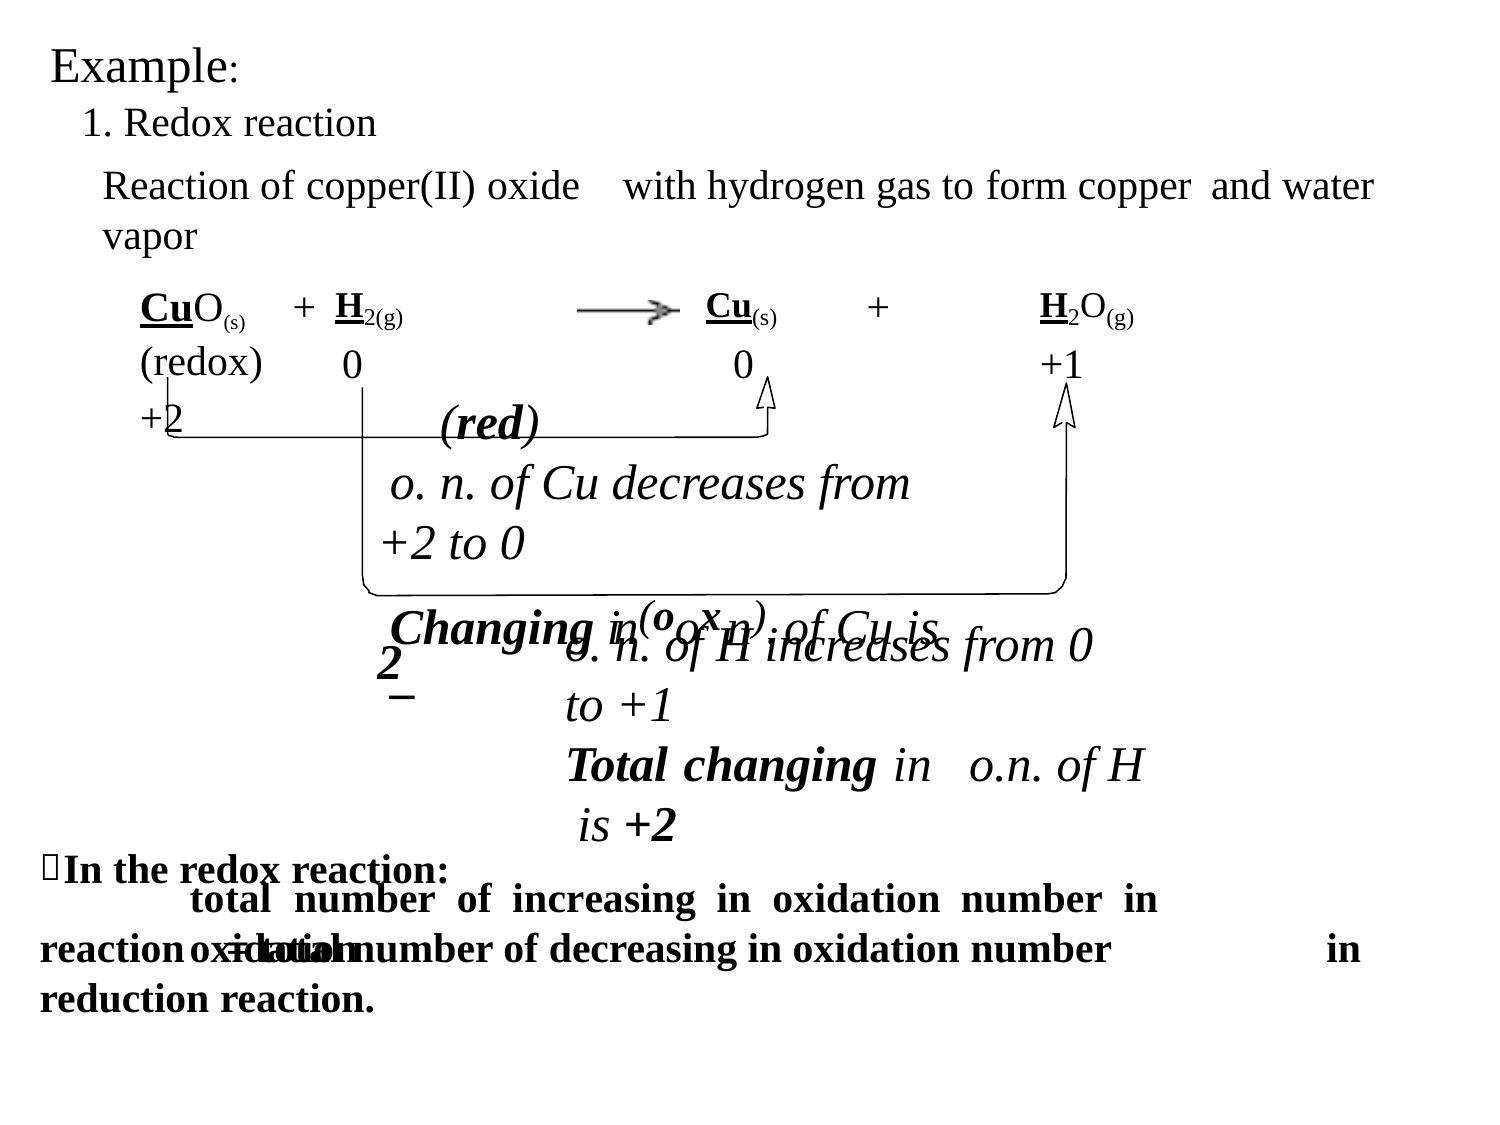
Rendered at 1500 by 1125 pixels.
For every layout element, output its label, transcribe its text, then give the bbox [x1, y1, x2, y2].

text_box reduction reaction. [37, 968, 381, 1021]
text_box  In the redox reaction: [37, 818, 478, 896]
text_box H2(g) 0 [329, 287, 415, 387]
text_box reaction = total number of decreasing in oxidation number [37, 918, 1175, 971]
text_box [576, 299, 680, 325]
text_box H2O(g) +1 [1033, 287, 1149, 387]
text_box in [1324, 918, 1364, 971]
text_box o. n. of H increases from 0 to +1 Total changing in o.n. of H is +2 [562, 609, 1150, 852]
text_box CuO(s) + + (redox) +2 [127, 270, 1335, 441]
text_box 1. Redox reaction Reaction of copper(II) oxide with hydrogen gas to form copper and water vapor [79, 80, 1460, 258]
text_box [362, 441, 370, 594]
text_box total number of increasing in oxidation number in oxidation [187, 868, 1347, 971]
text_box Cu(s) 0 [695, 287, 788, 387]
text_box (red) o. n. of Cu decreases from +2 to 0 Changing in(oox.n). of Cu is – [370, 441, 947, 720]
text_box [947, 441, 1067, 595]
title Example: [47, 30, 242, 221]
